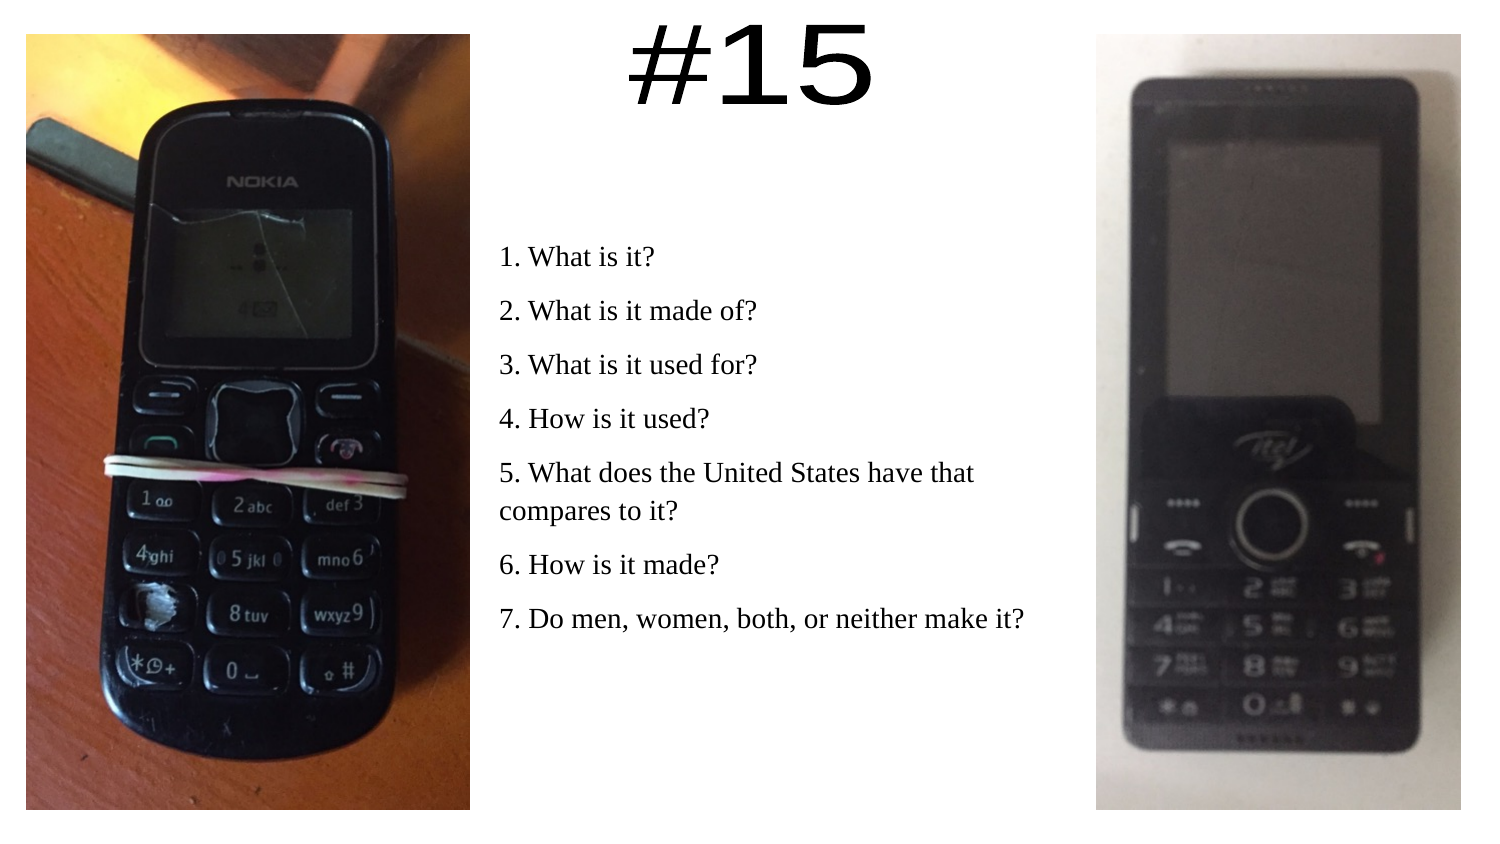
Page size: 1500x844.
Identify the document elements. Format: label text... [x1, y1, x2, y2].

picture [25, 34, 470, 810]
text_box 1. What is it? 2. What is it made of? 3. What is it used for? 4. How is it used? 5. What does the United States have that compares to it? 6. How is it made? 7. Do men, women, both, or neither make it? [484, 143, 1084, 727]
picture [1096, 34, 1462, 810]
